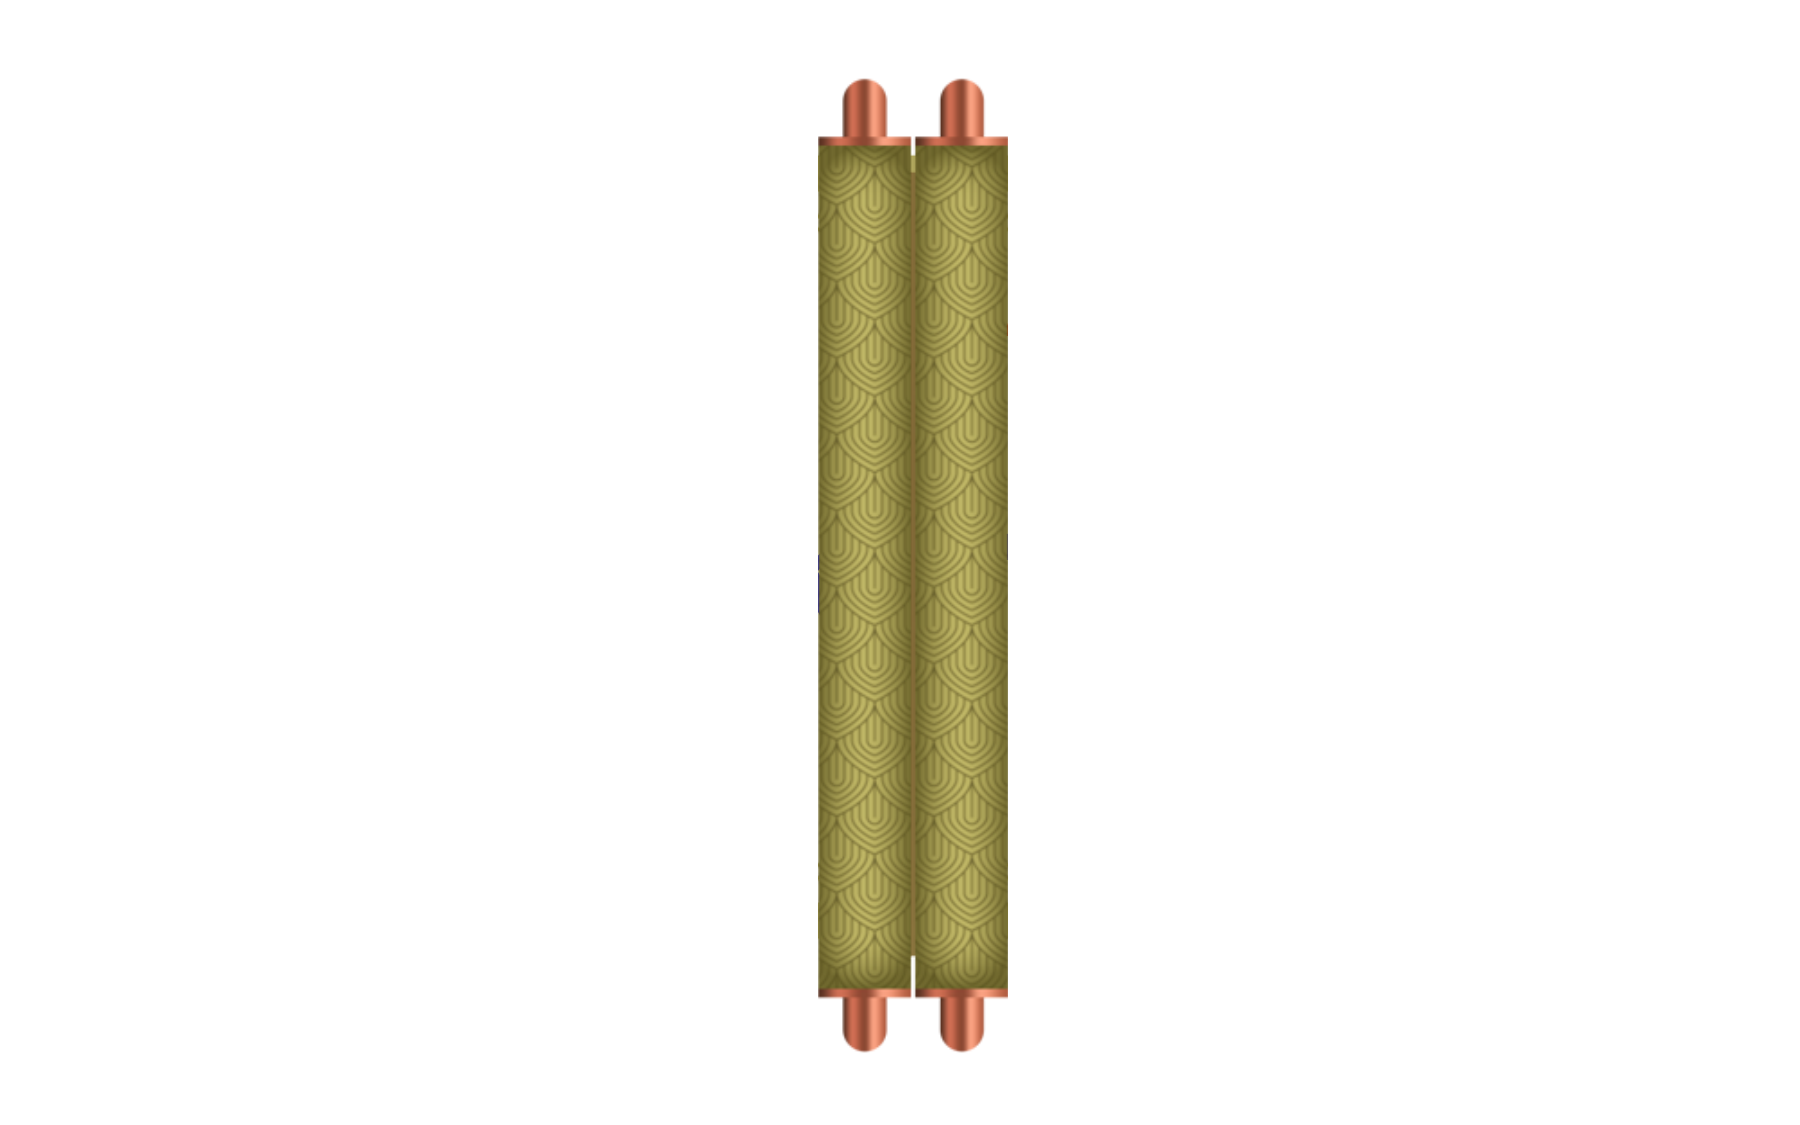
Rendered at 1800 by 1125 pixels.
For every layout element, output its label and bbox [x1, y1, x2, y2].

text_box [906, 64, 1798, 1087]
text_box [0, 64, 912, 1057]
